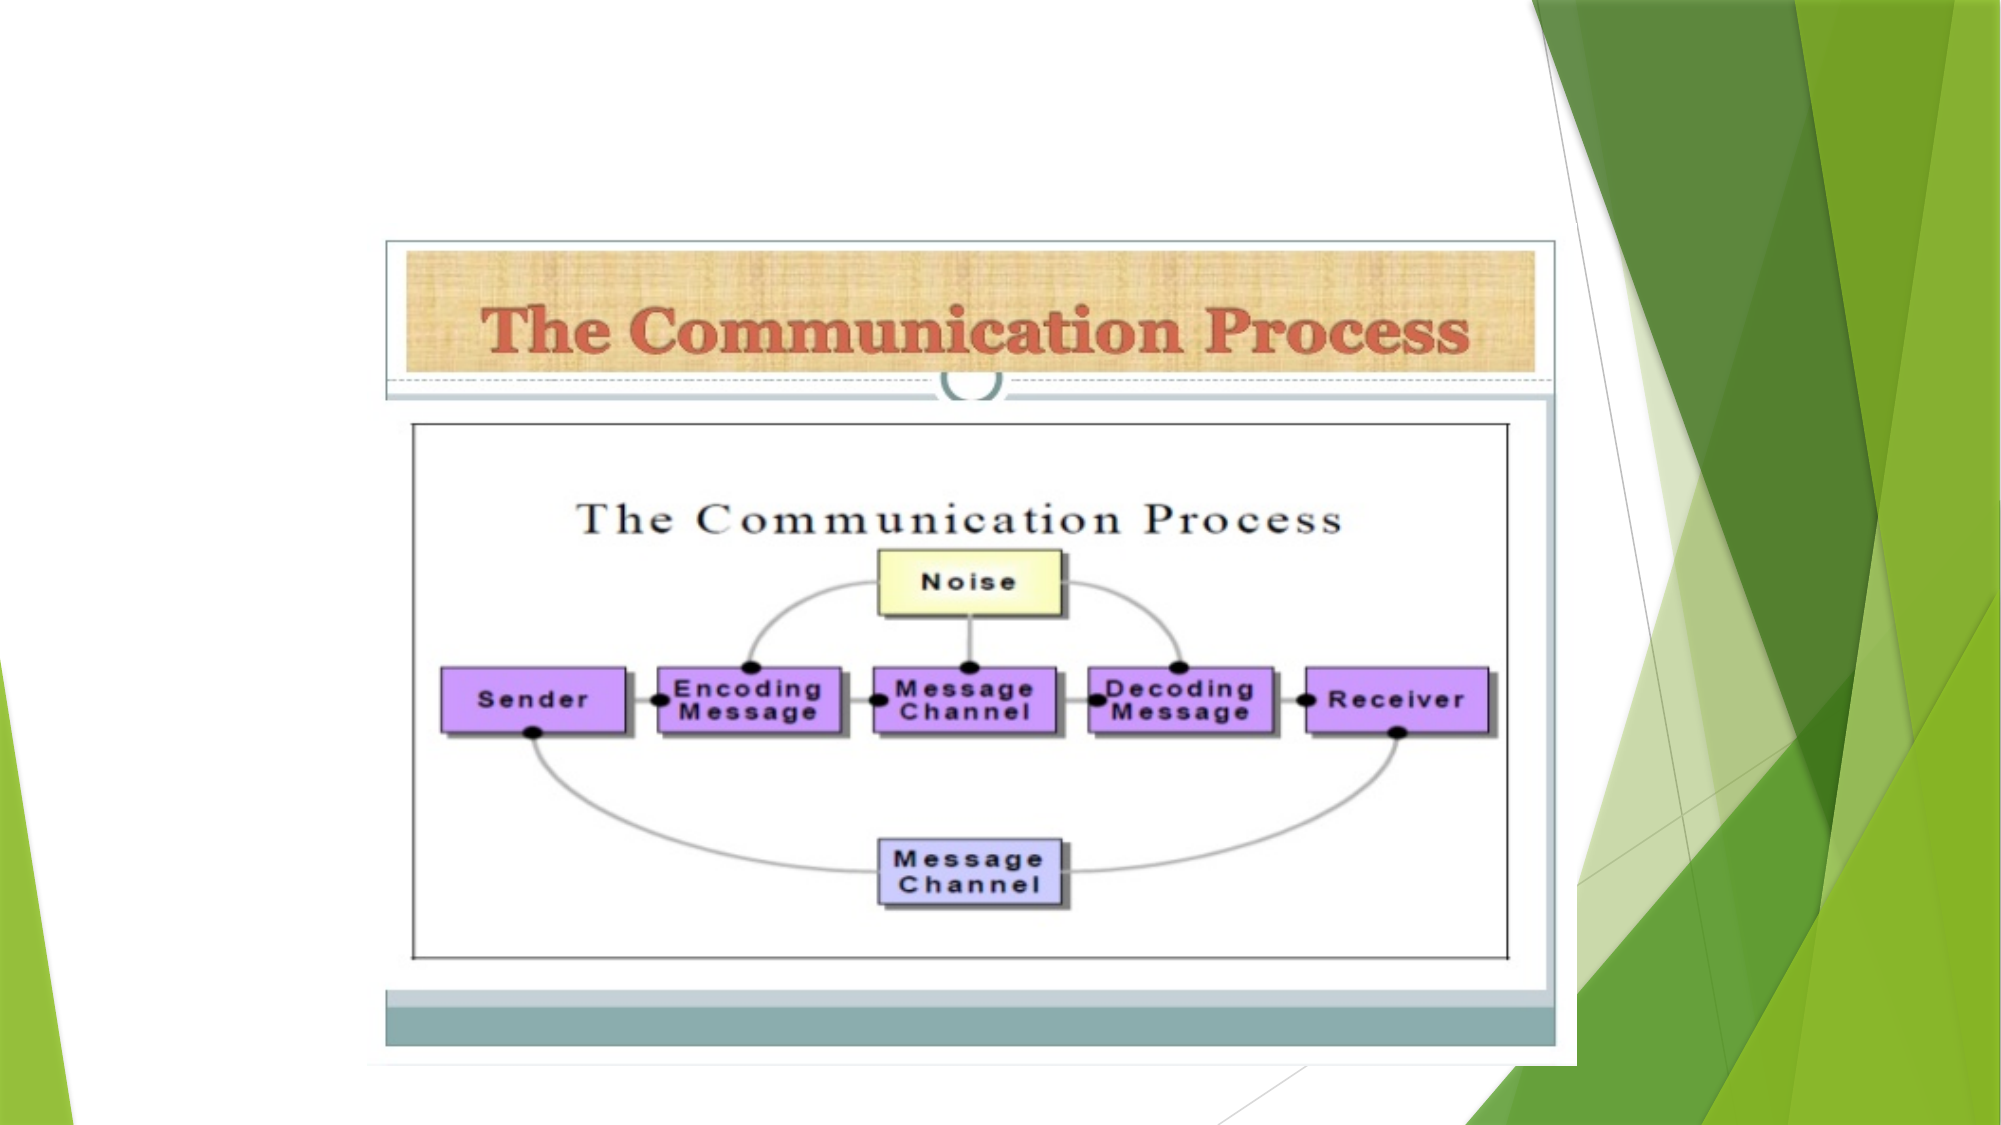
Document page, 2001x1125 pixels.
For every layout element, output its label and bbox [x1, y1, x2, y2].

list [366, 223, 1577, 1066]
